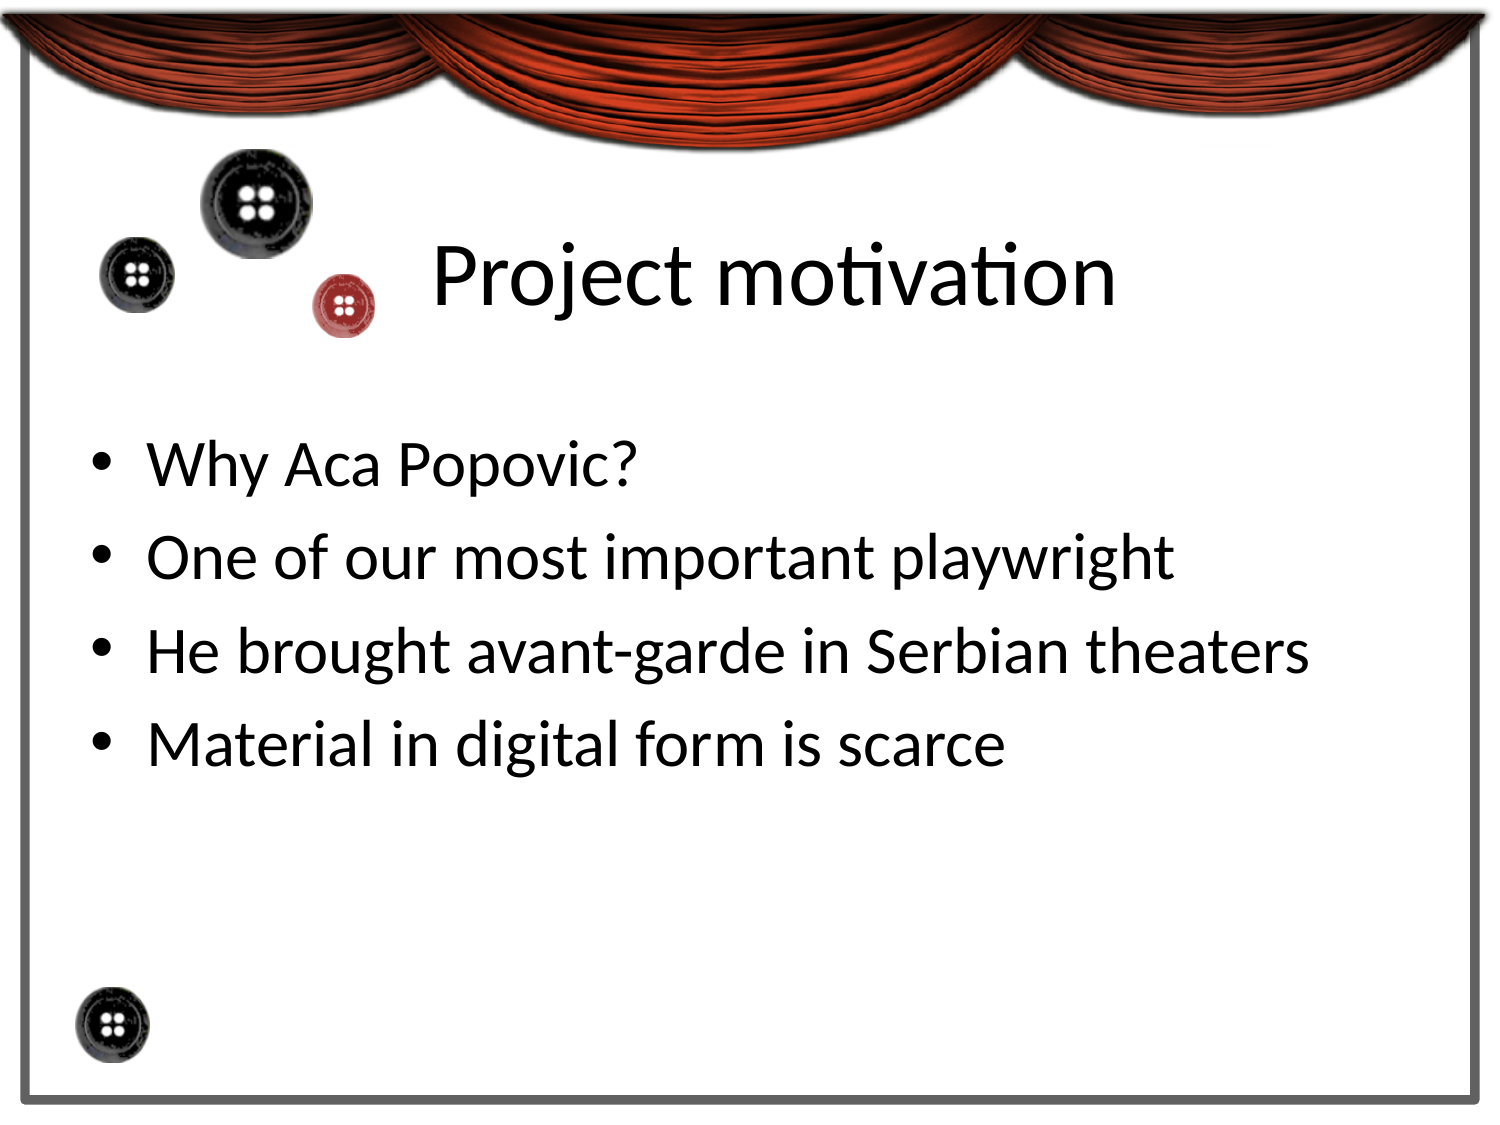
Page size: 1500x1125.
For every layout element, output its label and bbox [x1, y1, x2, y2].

picture [312, 274, 376, 338]
text_box [23, 212, 1477, 1102]
picture [74, 987, 151, 1063]
picture [0, 0, 1500, 259]
picture [99, 237, 176, 313]
